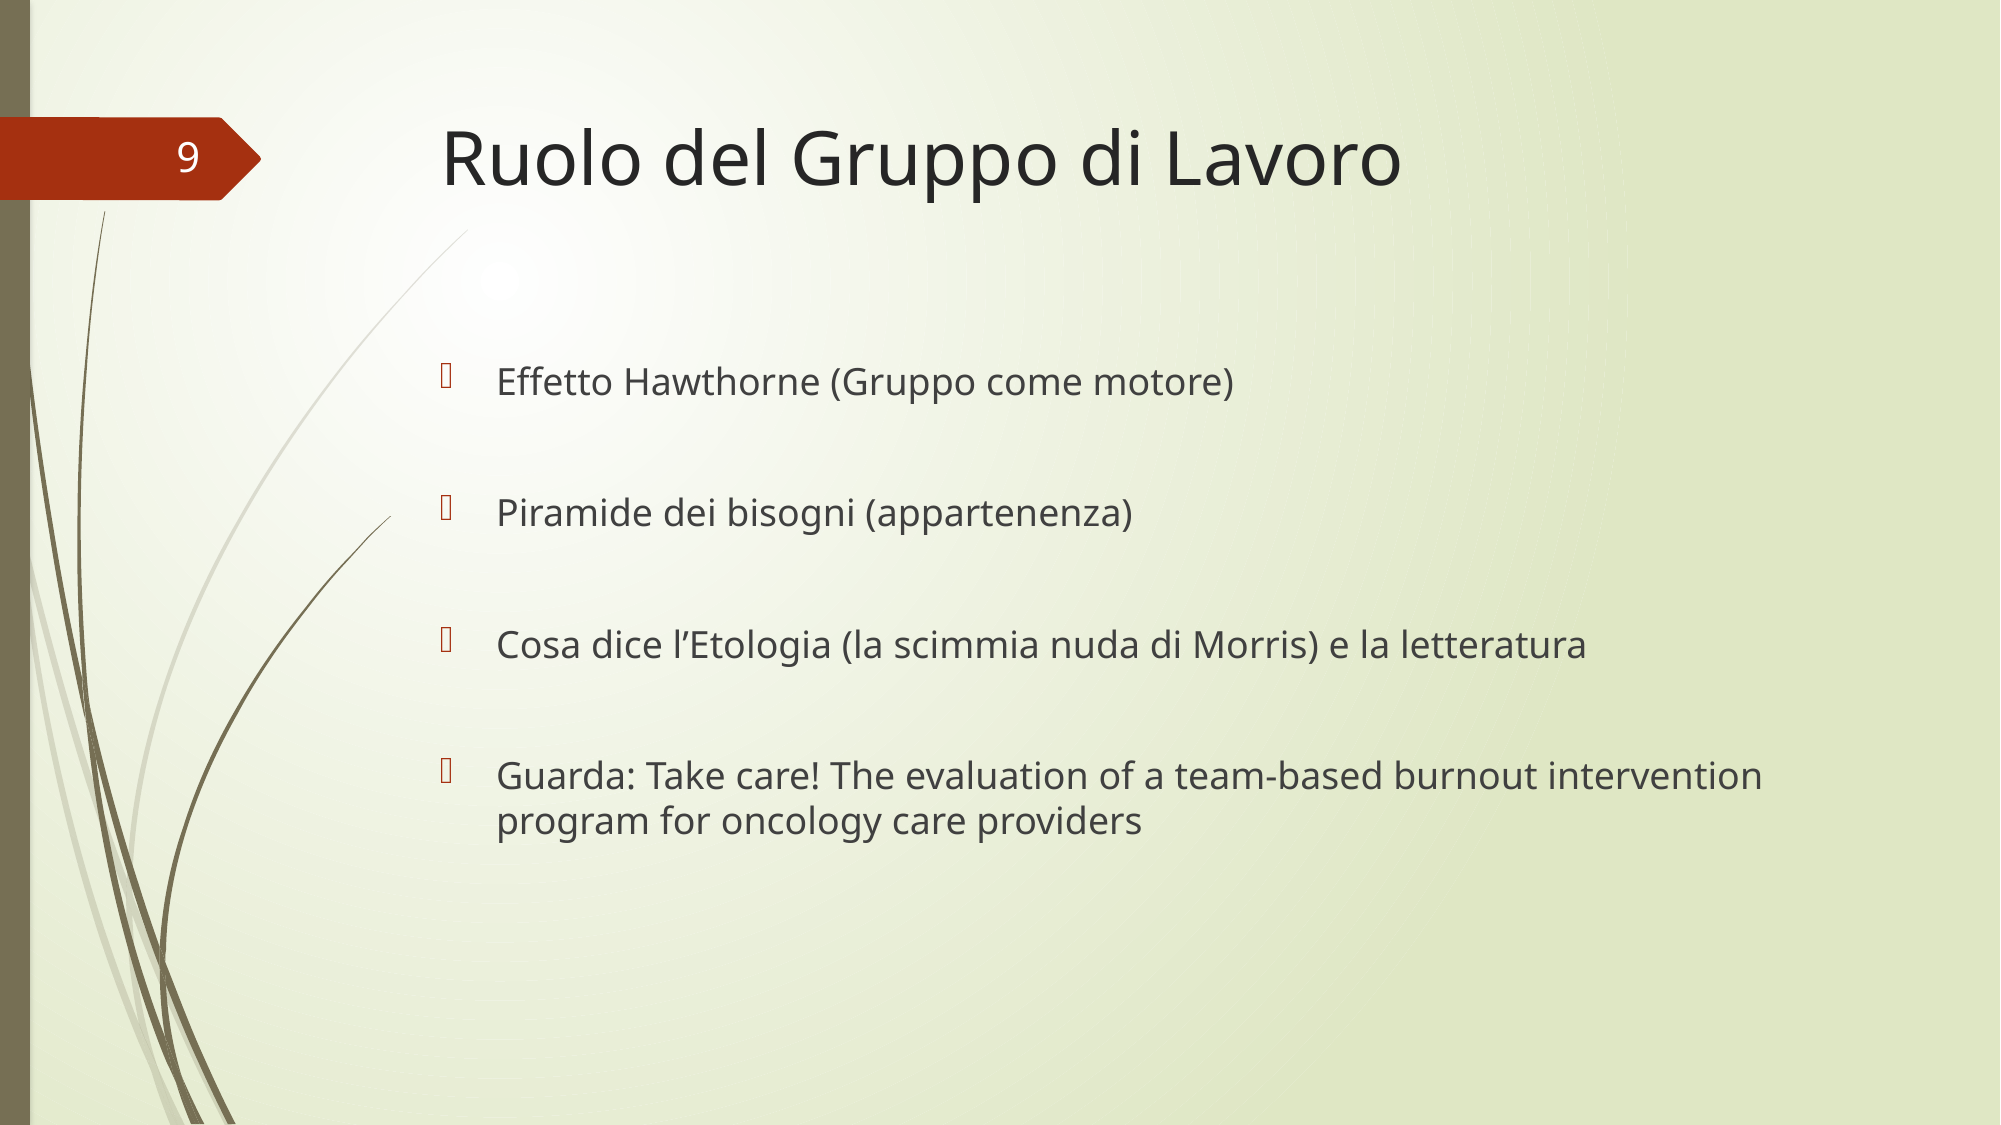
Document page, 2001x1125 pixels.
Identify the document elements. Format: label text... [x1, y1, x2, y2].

list Effetto Hawthorne (Gruppo come motore) Piramide dei bisogni (appartenenza) Cosa dice l’Etologia (la scimmia nuda di Morris) e la letteratura Guarda: Take care! The evaluation of a team-based burnout intervention program for oncology care providers [424, 350, 1888, 970]
slide_number 9 [87, 129, 216, 190]
title Ruolo del Gruppo di Lavoro [425, 102, 1888, 313]
